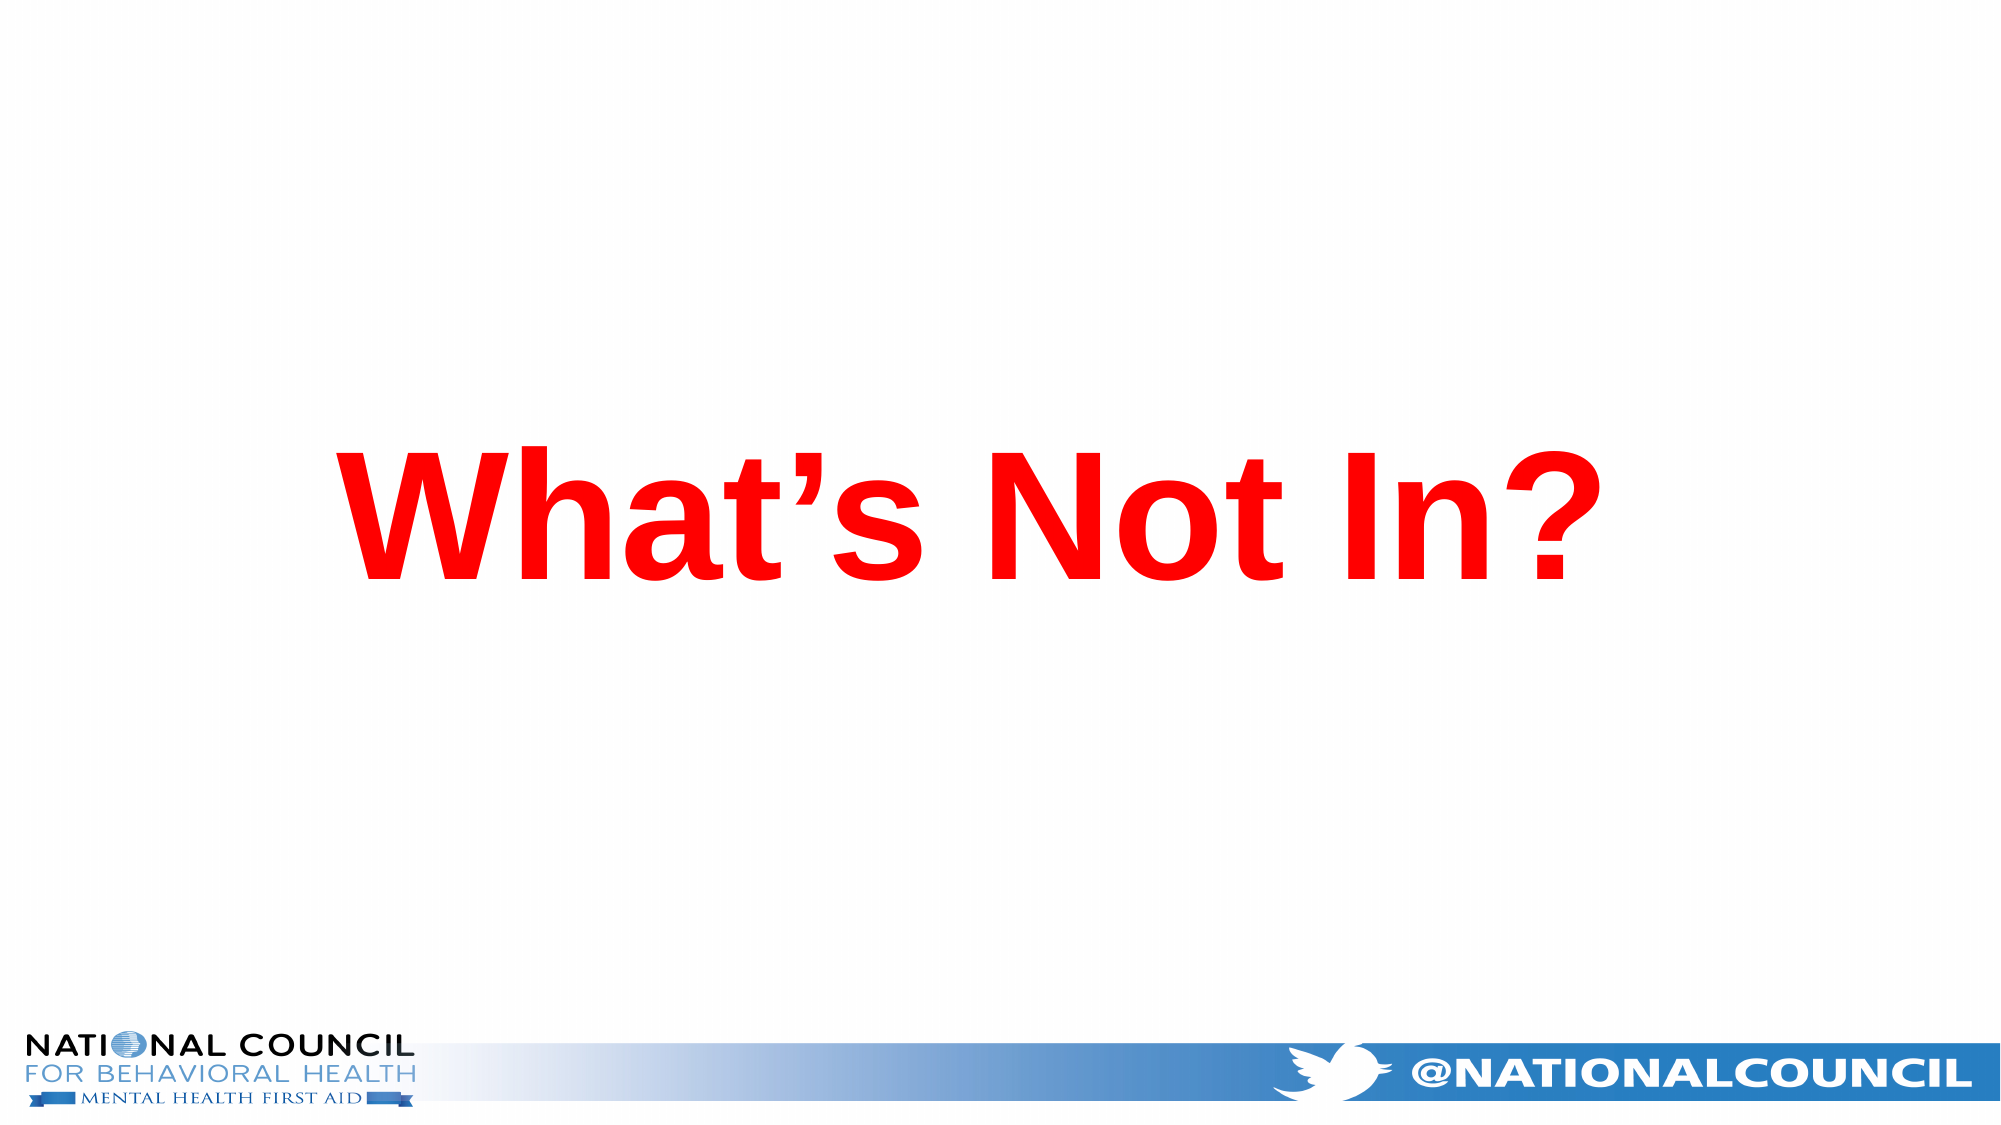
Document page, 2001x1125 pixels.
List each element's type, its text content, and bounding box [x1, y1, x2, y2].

picture [0, 0, 2001, 1125]
title What’s Not In? [99, 449, 1900, 563]
